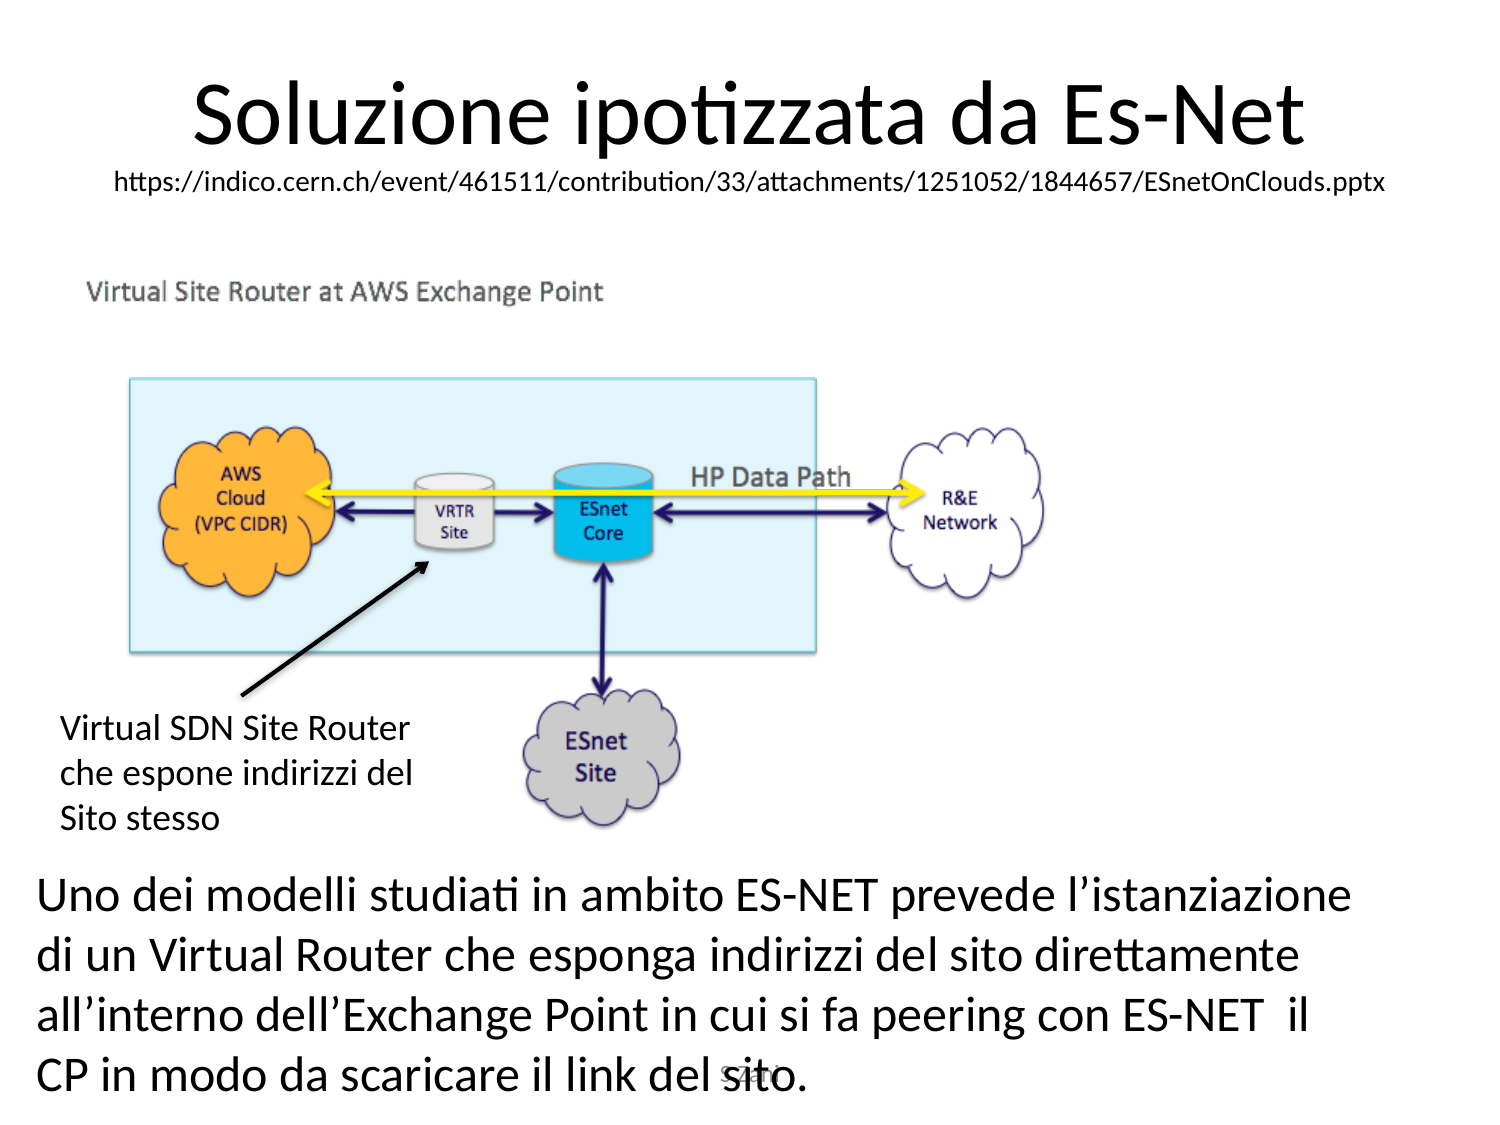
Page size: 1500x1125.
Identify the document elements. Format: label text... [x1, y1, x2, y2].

text_box Virtual SDN Site Router che espone indirizzi del Sito stesso [45, 695, 438, 846]
text_box Soluzione ipotizzata da Es-Net https://indico.cern.ch/event/461511/contribution/33/attachments/1251052/1844657/ESnetOnClouds.pptx [74, 45, 1425, 233]
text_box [241, 561, 430, 697]
text_box Uno dei modelli studiati in ambito ES-NET prevede l’istanziazione di un Virtual Router che esponga indirizzi del sito direttamente all’interno dell’Exchange Point in cui si fa peering con ES-NET il CP in modo da scaricare il link del sito. [21, 854, 1372, 1101]
picture [74, 265, 1051, 835]
footer S.Zani [512, 1042, 988, 1103]
